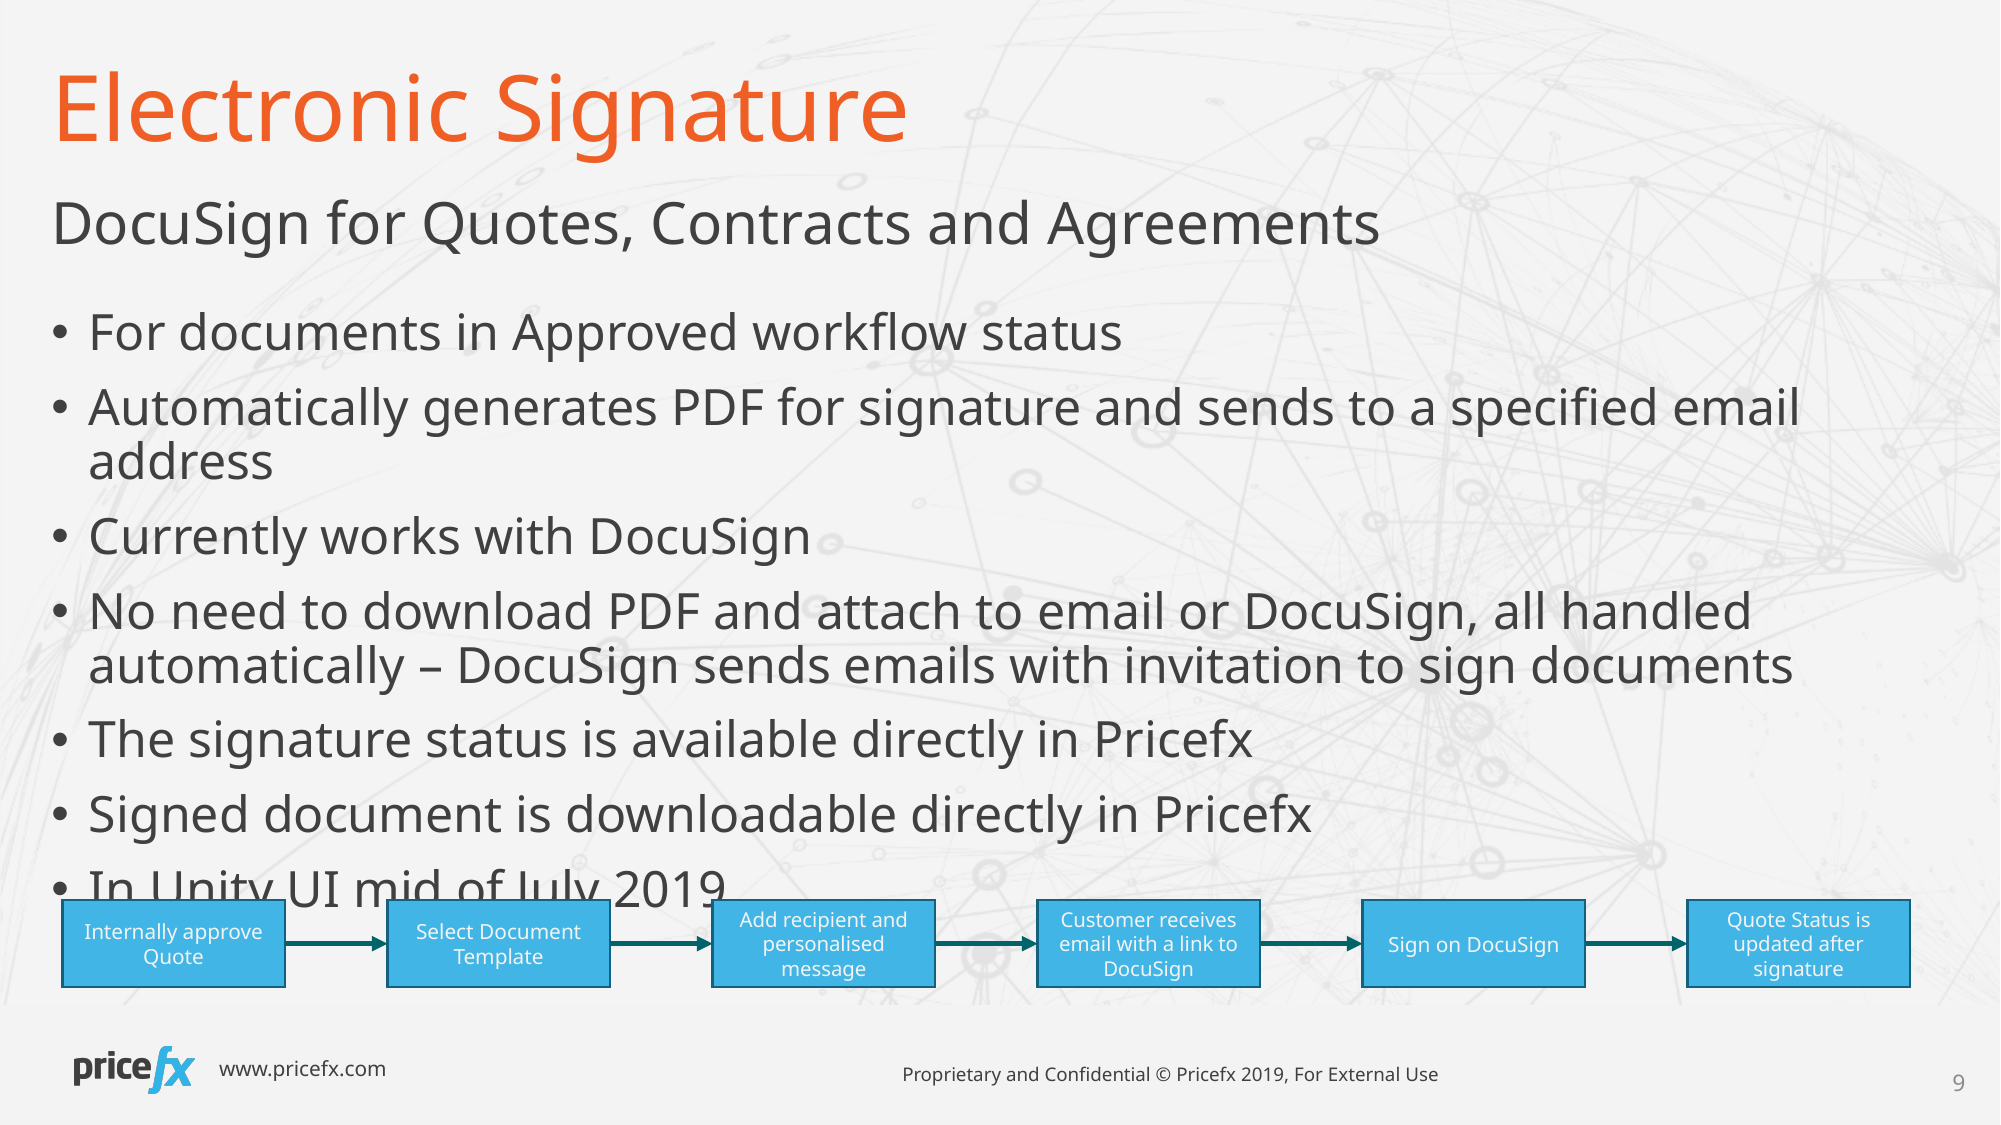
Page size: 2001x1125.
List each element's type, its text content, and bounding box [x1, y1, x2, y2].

text_box DocuSign for Quotes, Contracts and Agreements [36, 186, 1863, 313]
picture [74, 1046, 195, 1094]
title Electronic Signature [36, 49, 1863, 174]
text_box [62, 899, 1910, 988]
list For documents in Approved workflow status Automatically generates PDF for signature and sends to a specified email address Currently works with DocuSign No need to download PDF and attach to email or DocuSign, all handled automatically – DocuSign sends emails with invitation to sign documents The signature status is available directly in Pricefx Signed document is downloadable directly in Pricefx In Unity UI mid of July 2019 [36, 299, 1925, 1038]
